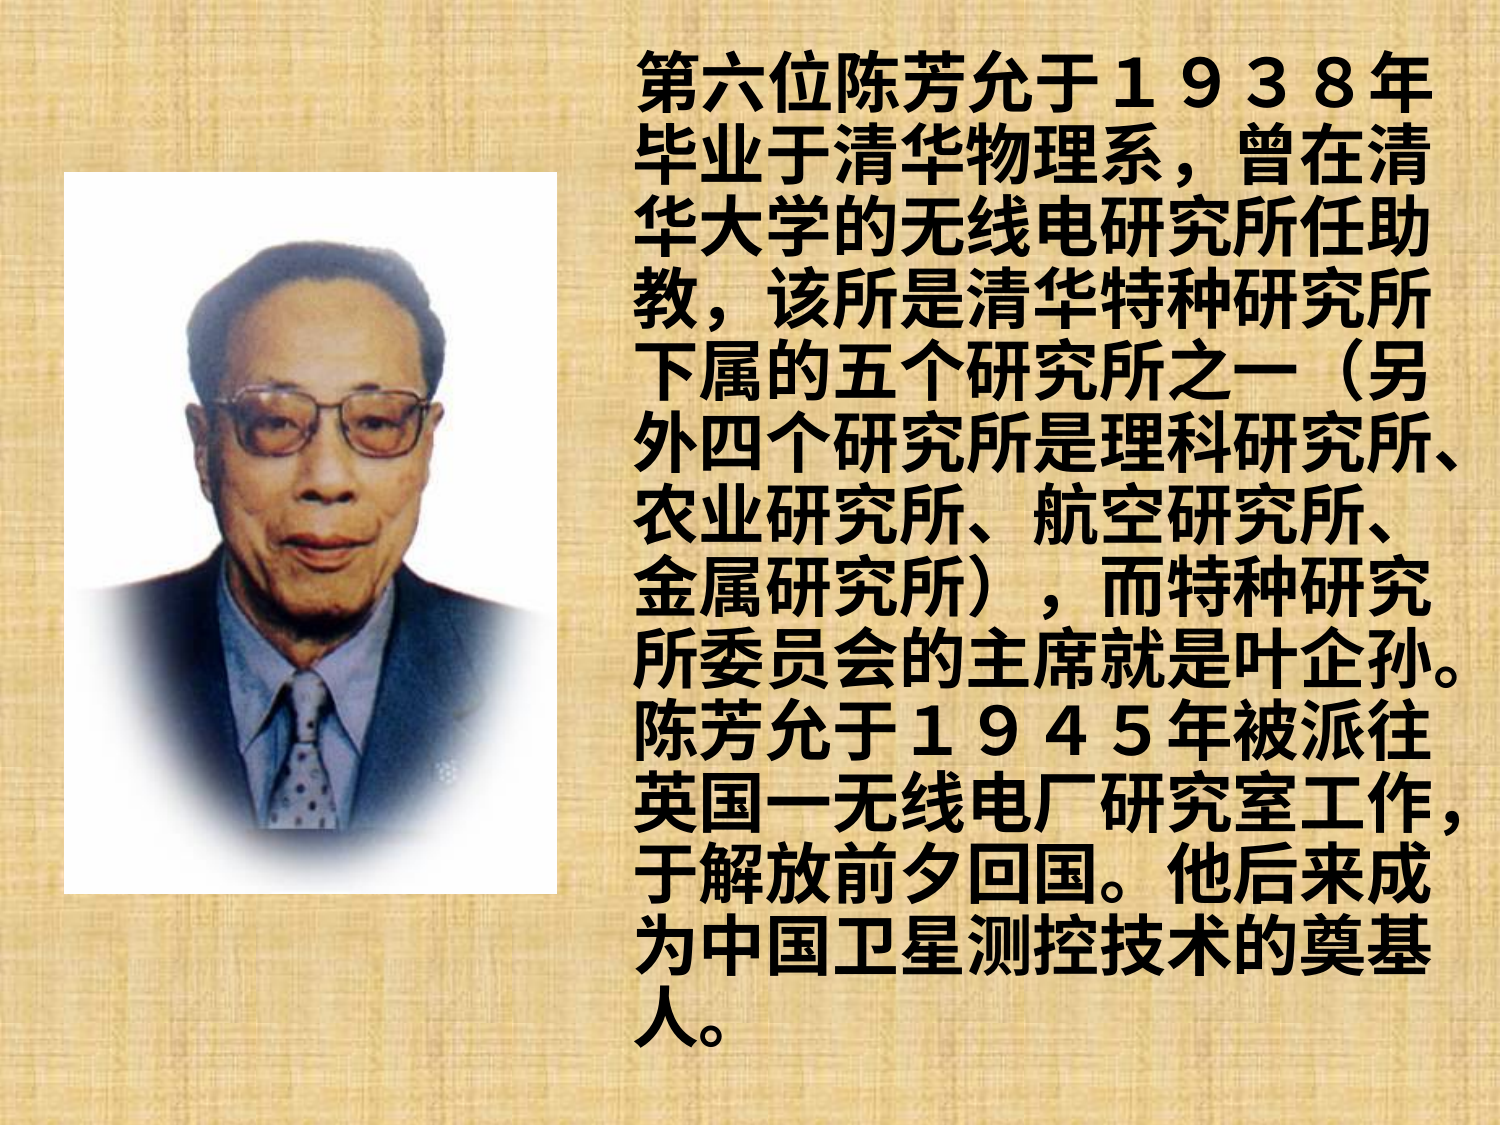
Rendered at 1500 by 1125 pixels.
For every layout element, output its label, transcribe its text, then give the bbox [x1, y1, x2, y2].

picture [0, 0, 1500, 1125]
list 第六位陈芳允于１９３８年毕业于清华物理系，曾在清华大学的无线电研究所任助教，该所是清华特种研究所下属的五个研究所之一（另外四个研究所是理科研究所、农业研究所、航空研究所、金属研究所），而特种研究所委员会的主席就是叶企孙。陈芳允于１９４５年被派往英国一无线电厂研究室工作，于解放前夕回国。他后来成为中国卫星测控技术的奠基人。 [560, 42, 1500, 1125]
